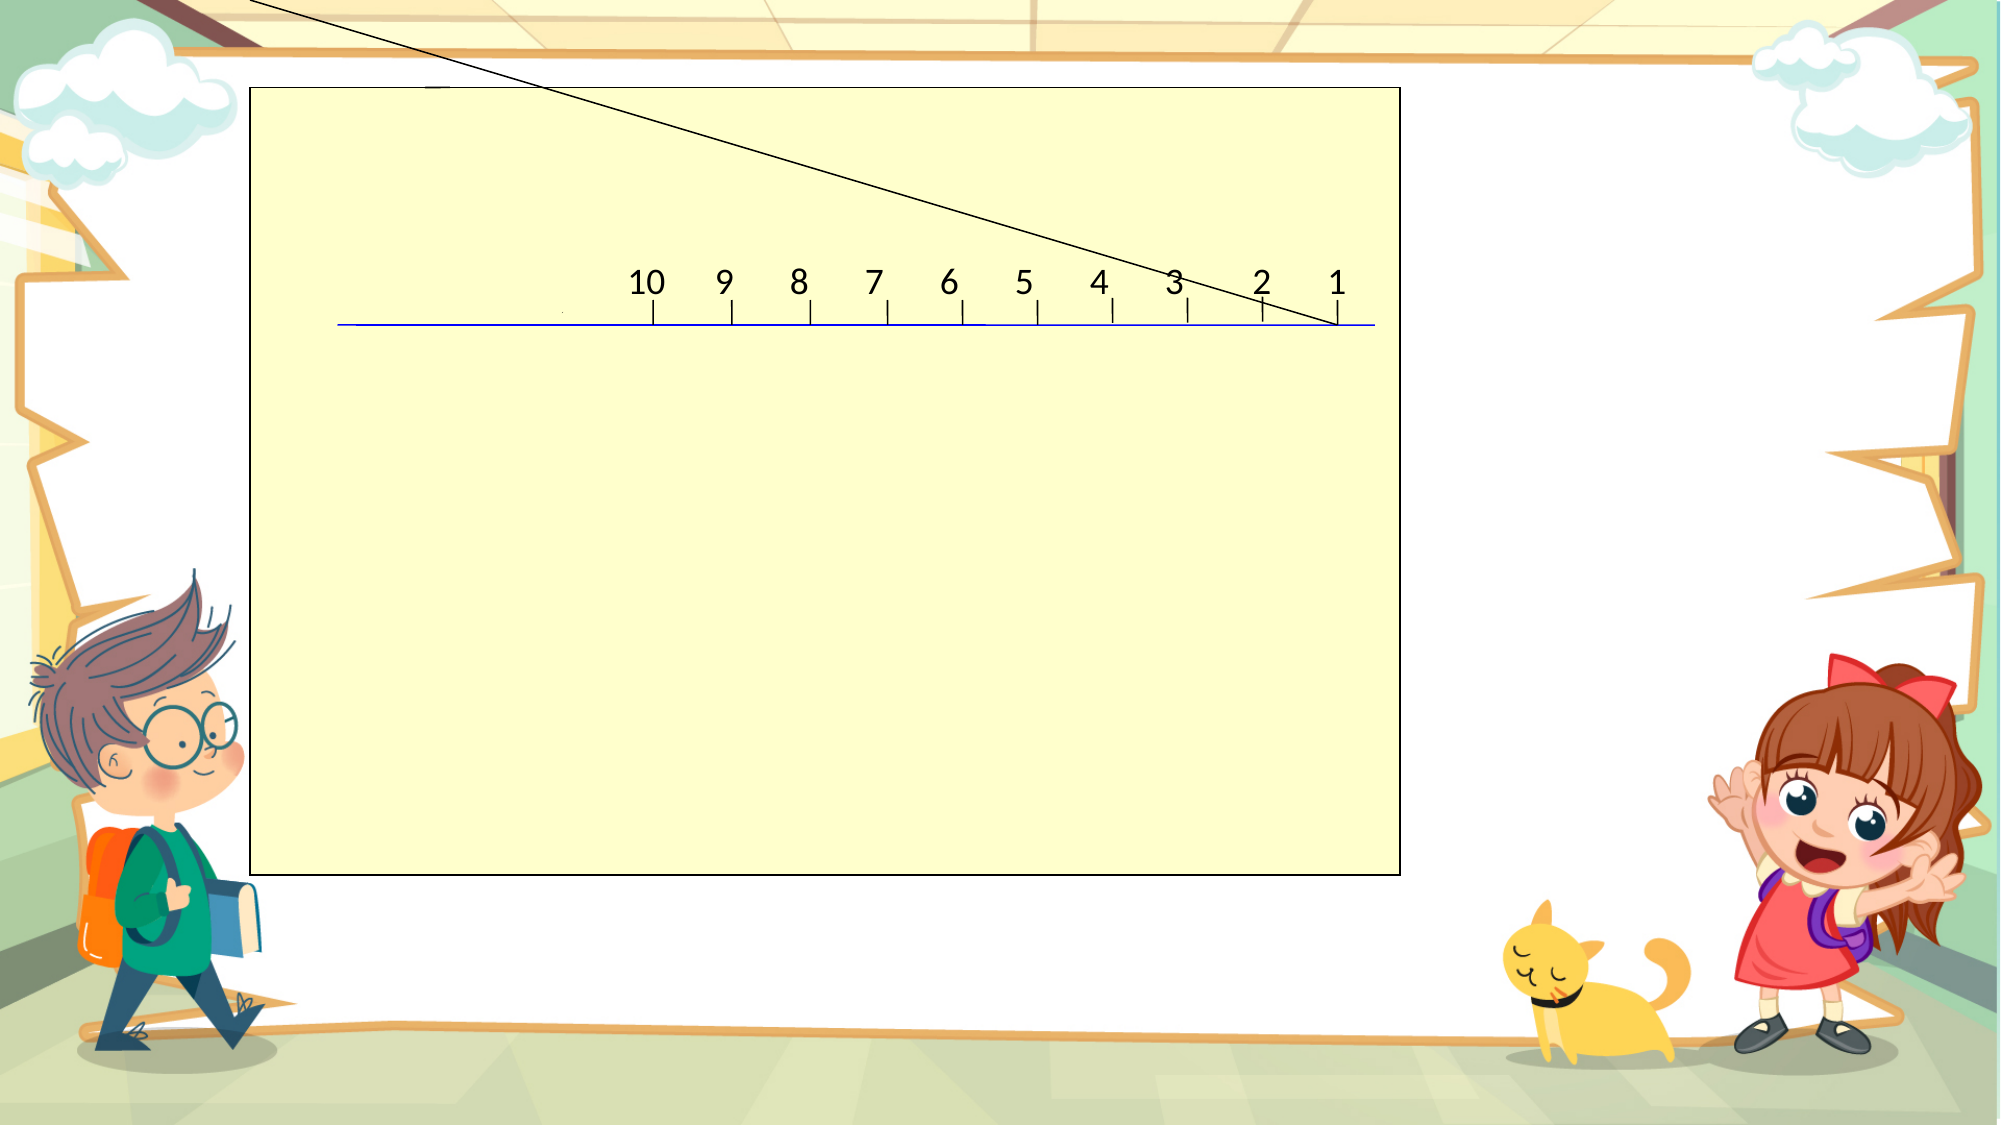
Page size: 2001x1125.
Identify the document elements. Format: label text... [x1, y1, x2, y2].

text_box 7 [849, 249, 900, 310]
text_box 1 [1312, 249, 1350, 310]
text_box 6 [924, 249, 975, 310]
picture [0, 0, 2001, 1125]
text_box 3 [1149, 249, 1200, 310]
text_box 5 [999, 249, 1050, 310]
text_box 2 [1237, 249, 1288, 310]
text_box 8 [774, 249, 825, 310]
text_box 4 [1074, 249, 1125, 310]
text_box [249, 87, 1400, 875]
text_box 10 [612, 249, 688, 310]
text_box 9 [699, 249, 750, 310]
